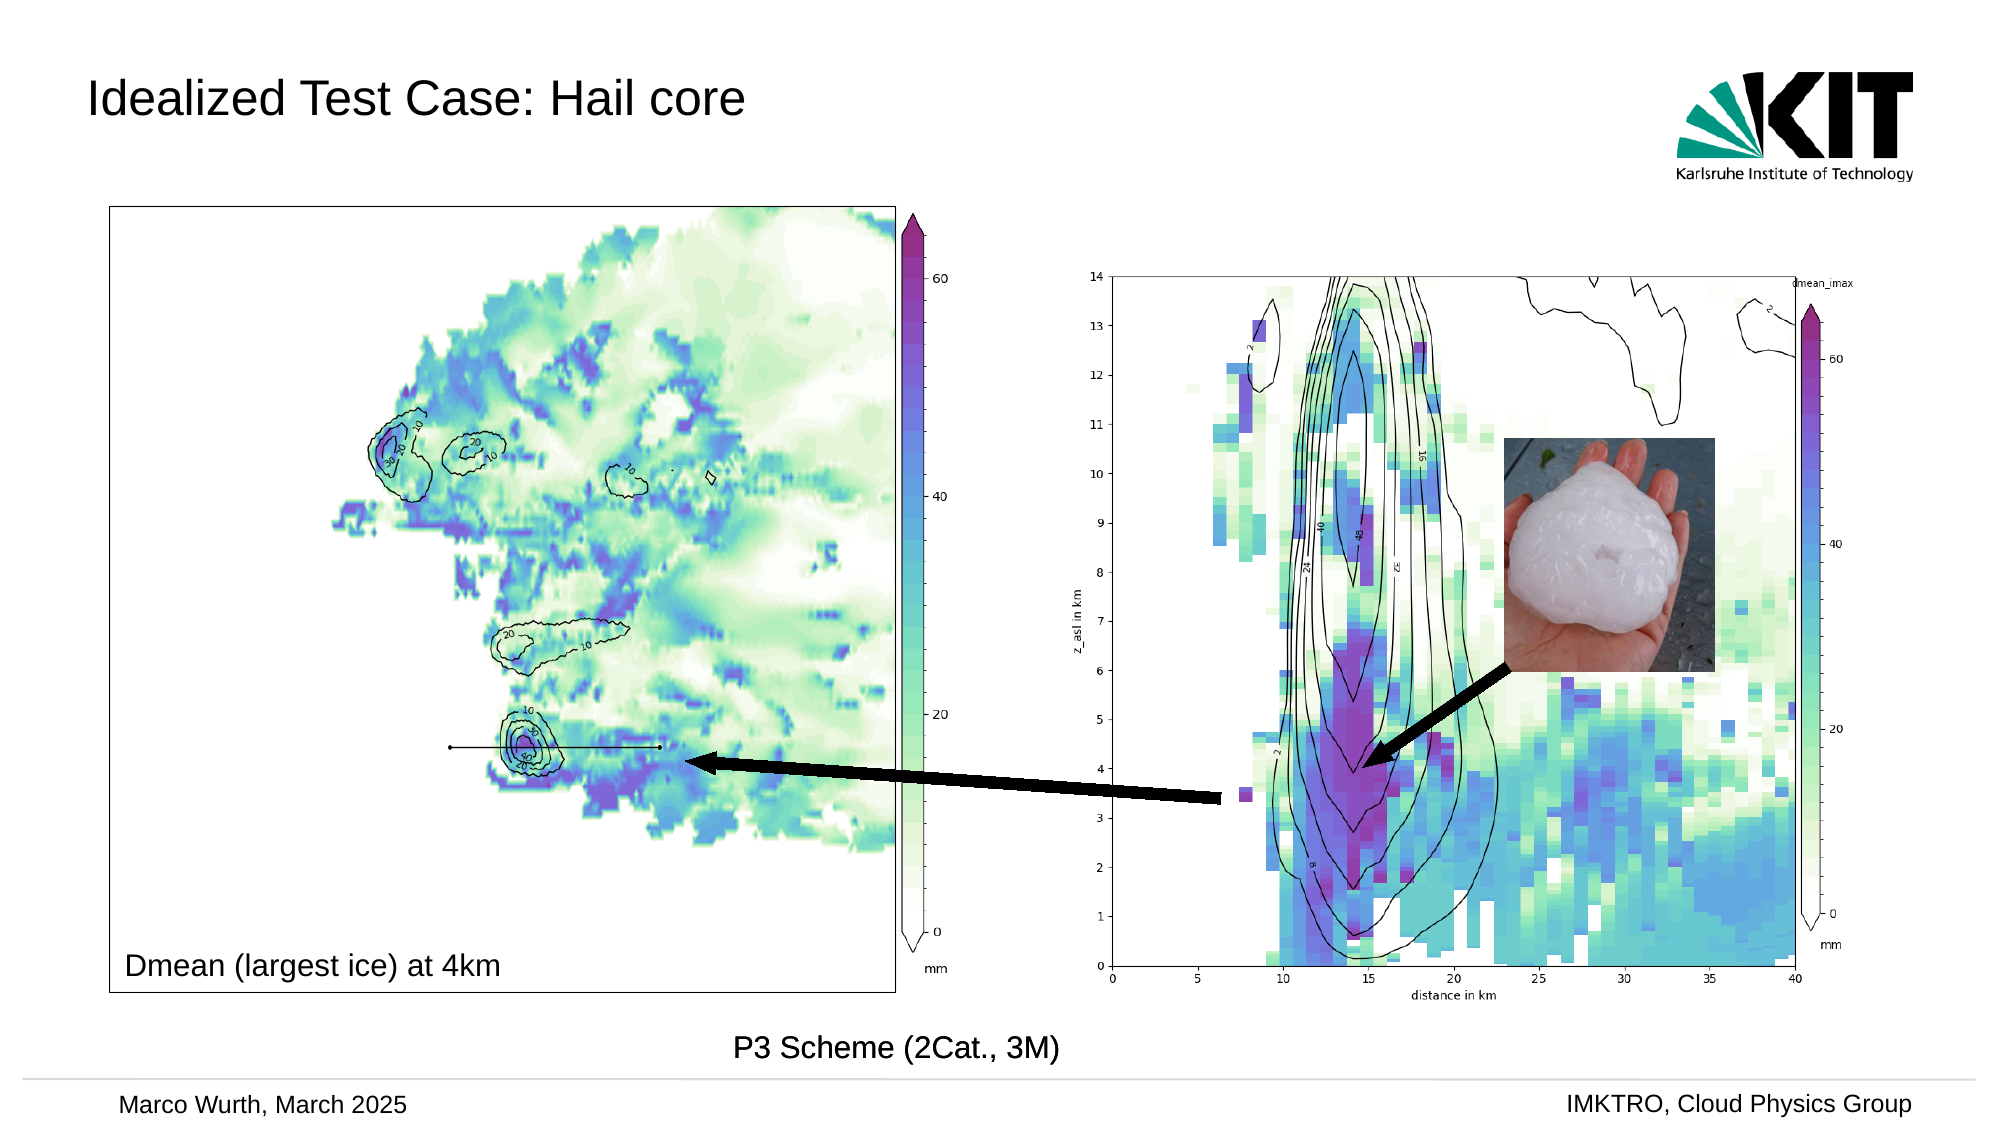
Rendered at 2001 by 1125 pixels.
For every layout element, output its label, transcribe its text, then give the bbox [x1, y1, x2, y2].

picture [1677, 72, 1913, 182]
text_box [966, 774, 1064, 794]
title Idealized Test Case: Hail core [86, 64, 1589, 127]
text_box P3 Scheme (2Cat., 3M) [718, 1001, 1095, 1071]
picture [1064, 261, 1862, 1010]
picture [109, 170, 966, 1027]
